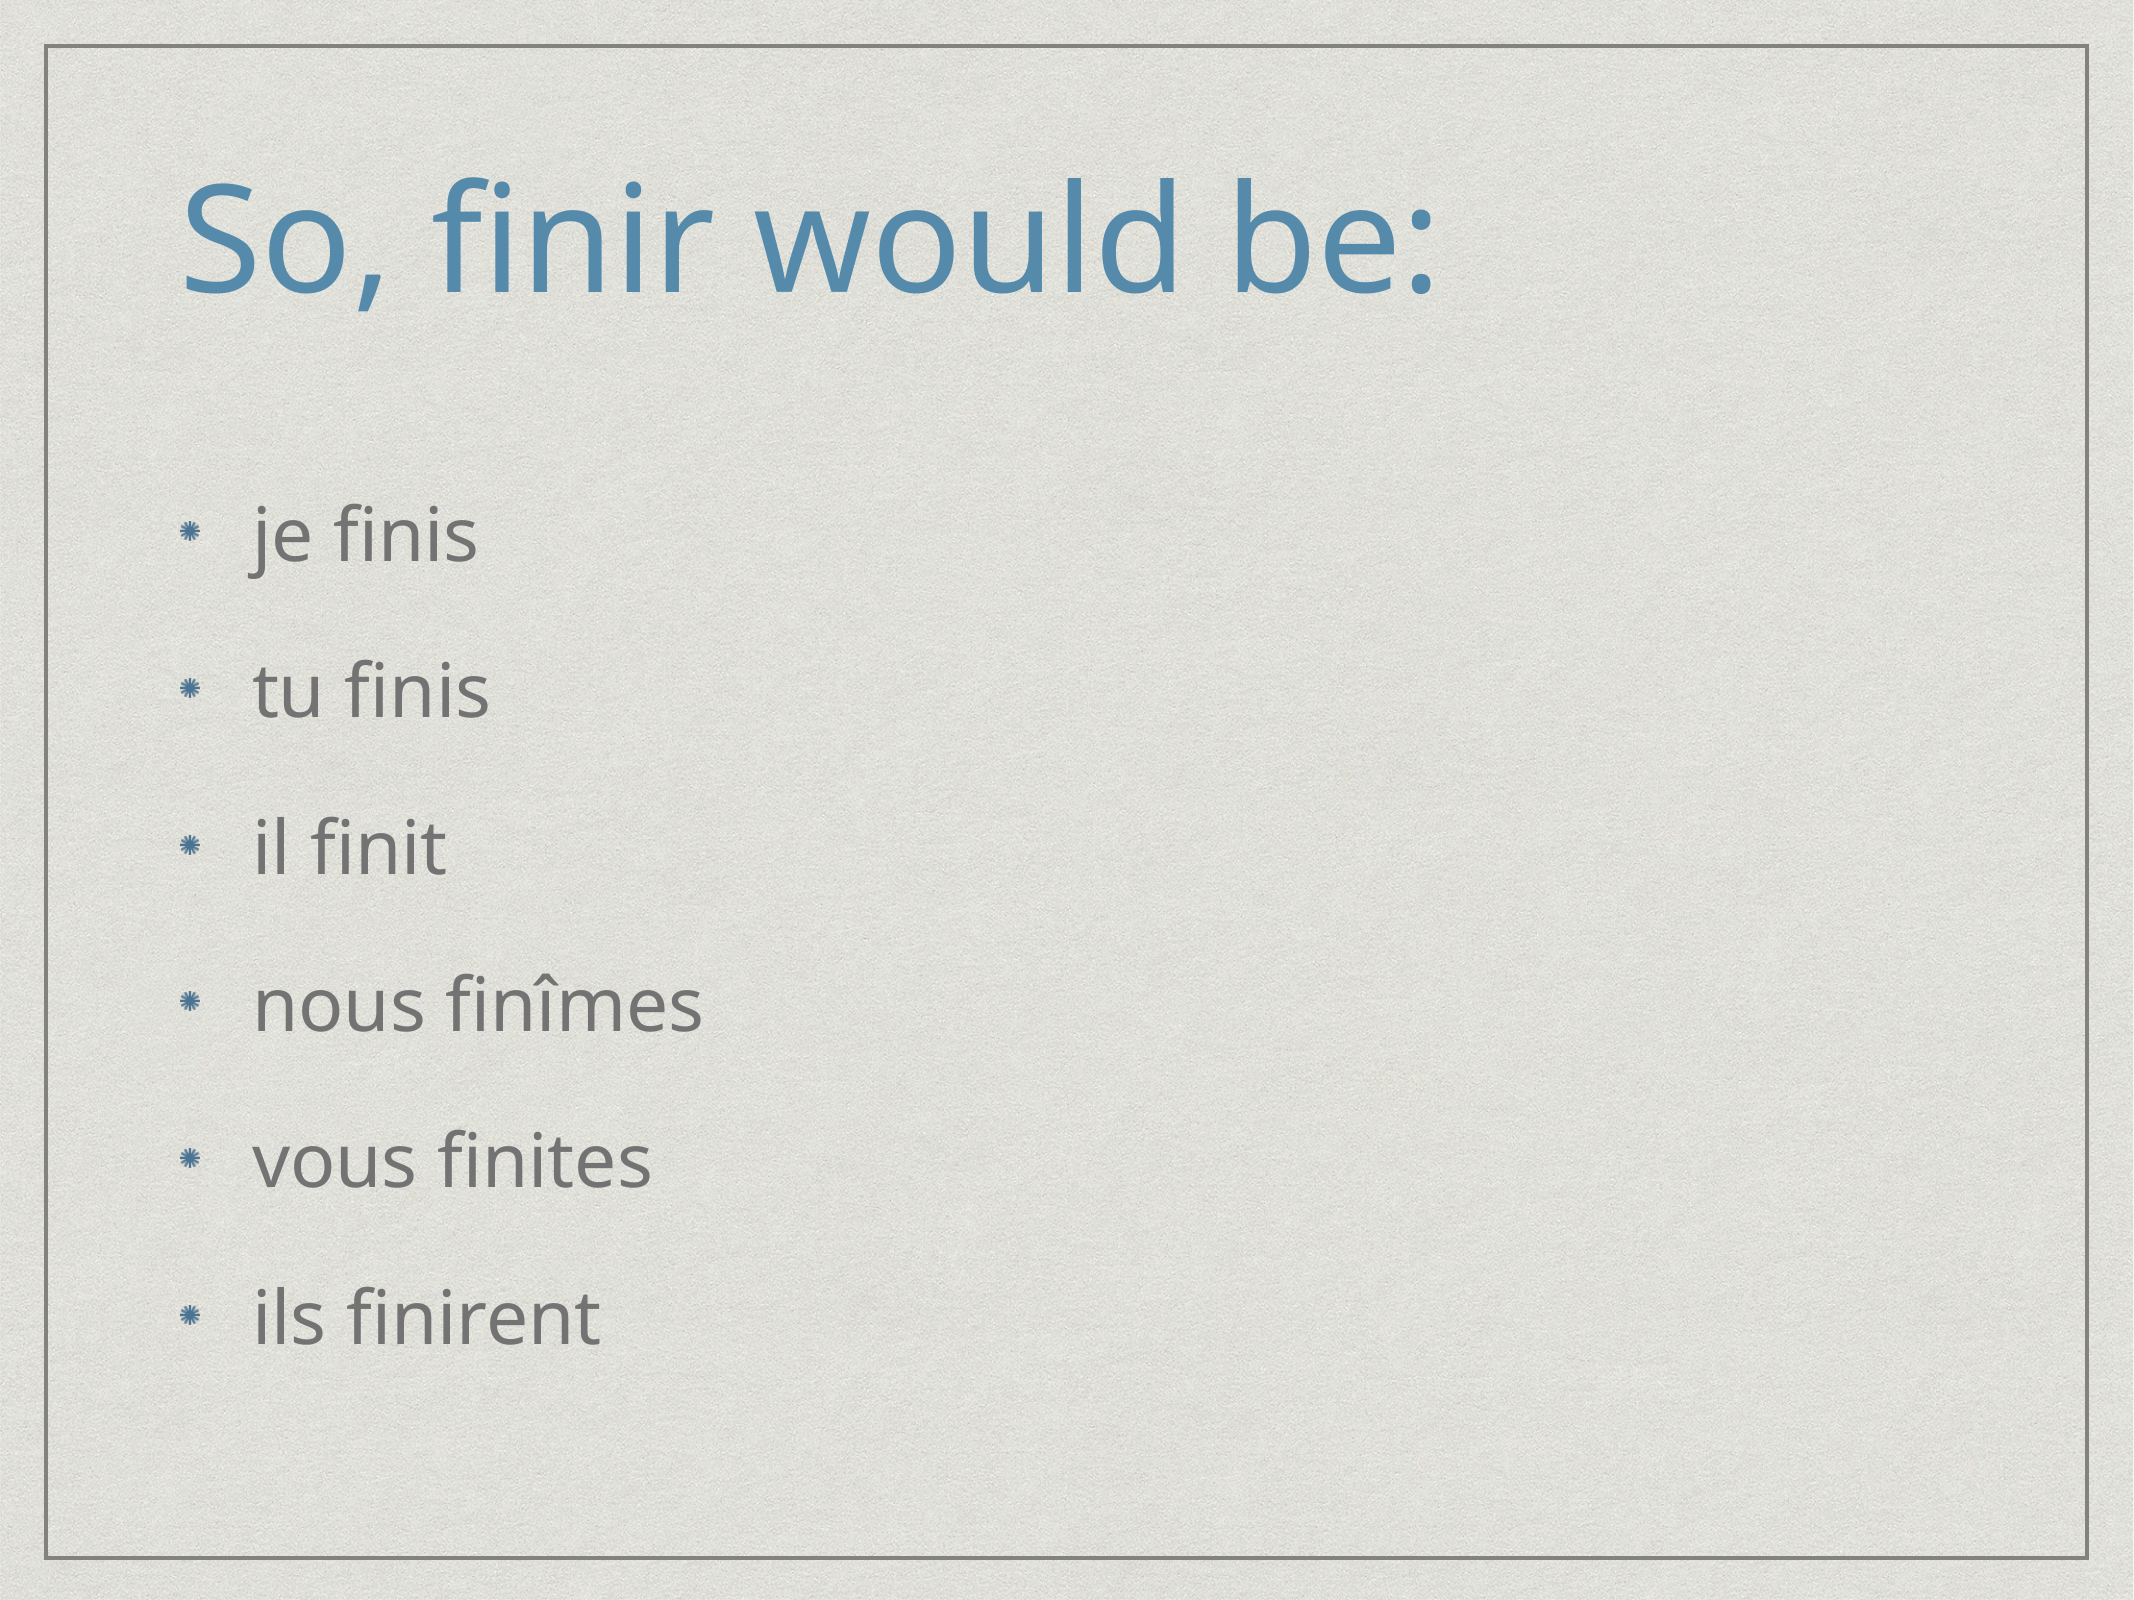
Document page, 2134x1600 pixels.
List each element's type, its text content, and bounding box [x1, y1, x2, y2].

title So, finir would be: [170, 43, 1963, 445]
list je finis tu finis il finit nous finîmes vous finites ils finirent [170, 453, 1963, 1393]
picture [0, 0, 2134, 1600]
